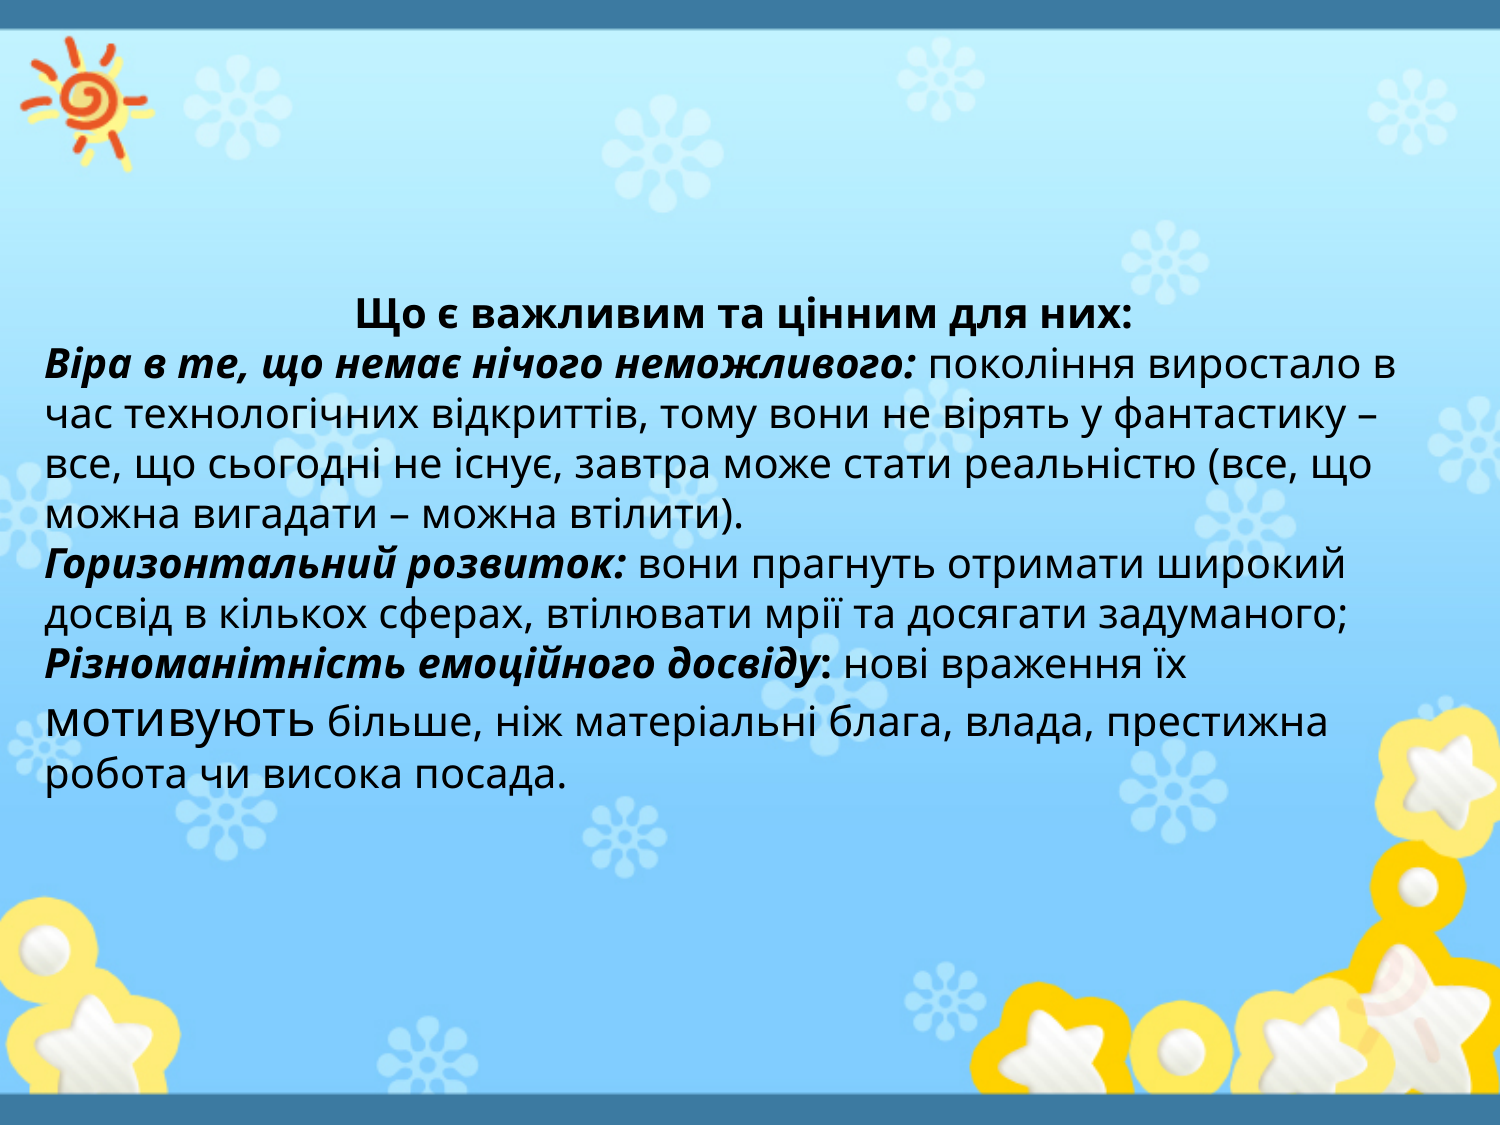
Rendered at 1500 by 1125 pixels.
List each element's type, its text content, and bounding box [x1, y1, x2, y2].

text_box Що є важливим та цінним для них: Віра в те, що немає нічого неможливого: покоління виростало в час технологічних відкриттів, тому вони не вірять у фантастику – все, що сьогодні не існує, завтра може стати реальністю (все, що можна вигадати – можна втілити). Горизонтальний розвиток: вони прагнуть отримати широкий досвід в кількох сферах, втілювати мрії та досягати задуманого; Різноманітність емоційного досвіду: нові враження їх мотивують більше, ніж матеріальні блага, влада, престижна робота чи висока посада. [29, 278, 1459, 804]
picture [0, 0, 1500, 1125]
